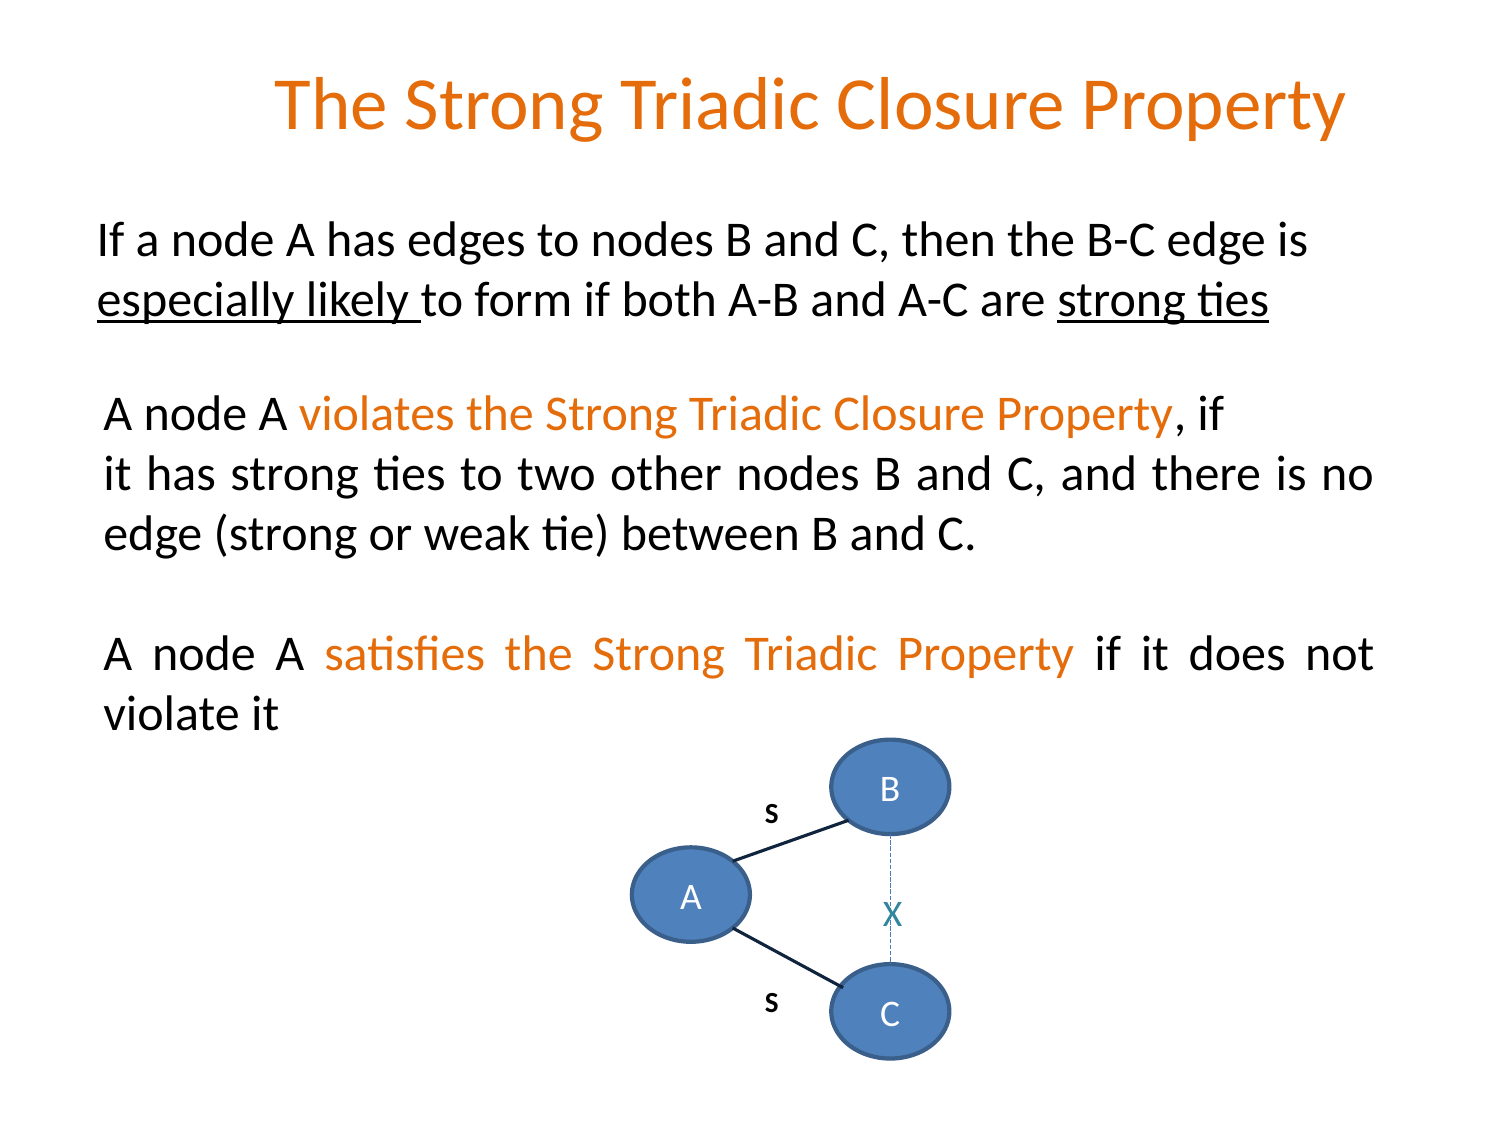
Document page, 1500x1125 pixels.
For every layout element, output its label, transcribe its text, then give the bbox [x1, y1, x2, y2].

text_box The Strong Triadic Closure Property [187, 46, 1435, 152]
text_box If a node A has edges to nodes B and C, then the B-C edge is especially likely to form if both A-B and A-C are strong ties [81, 199, 1360, 334]
text_box A node A violates the Strong Triadic Closure Property, if it has strong ties to two other nodes B and C, and there is no edge (strong or weak tie) between B and C. A node A satisfies the Strong Triadic Property if it does not violate it [88, 373, 1390, 749]
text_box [631, 739, 950, 1059]
